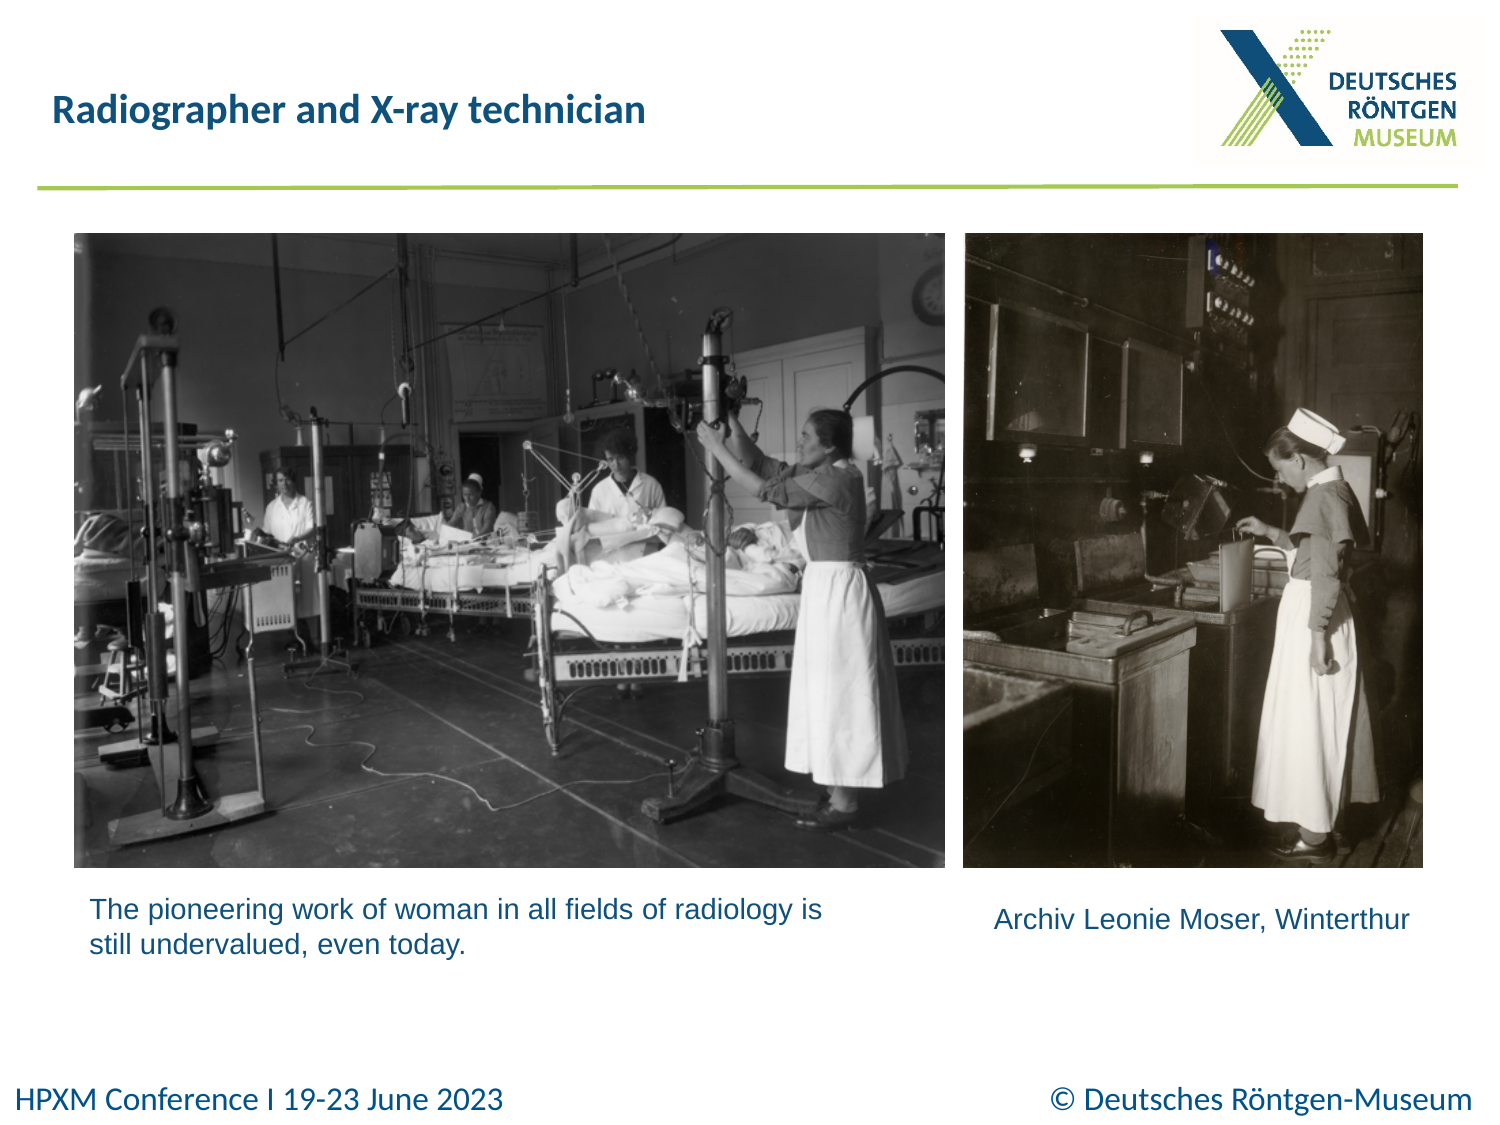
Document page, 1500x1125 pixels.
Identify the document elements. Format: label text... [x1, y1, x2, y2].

picture [962, 233, 1423, 868]
text_box Archiv Leonie Moser, Winterthur [910, 893, 1426, 943]
text_box The pioneering work of woman in all fields of radiology is still undervalued, even today. [74, 882, 966, 968]
picture [1192, 15, 1484, 169]
picture [74, 233, 945, 868]
text_box © Deutsches Röntgen-Museum [1033, 1069, 1500, 1125]
text_box HPXM Conference I 19-23 June 2023 [0, 1069, 732, 1125]
text_box Radiographer and X-ray technician [37, 74, 757, 140]
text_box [37, 185, 1458, 189]
